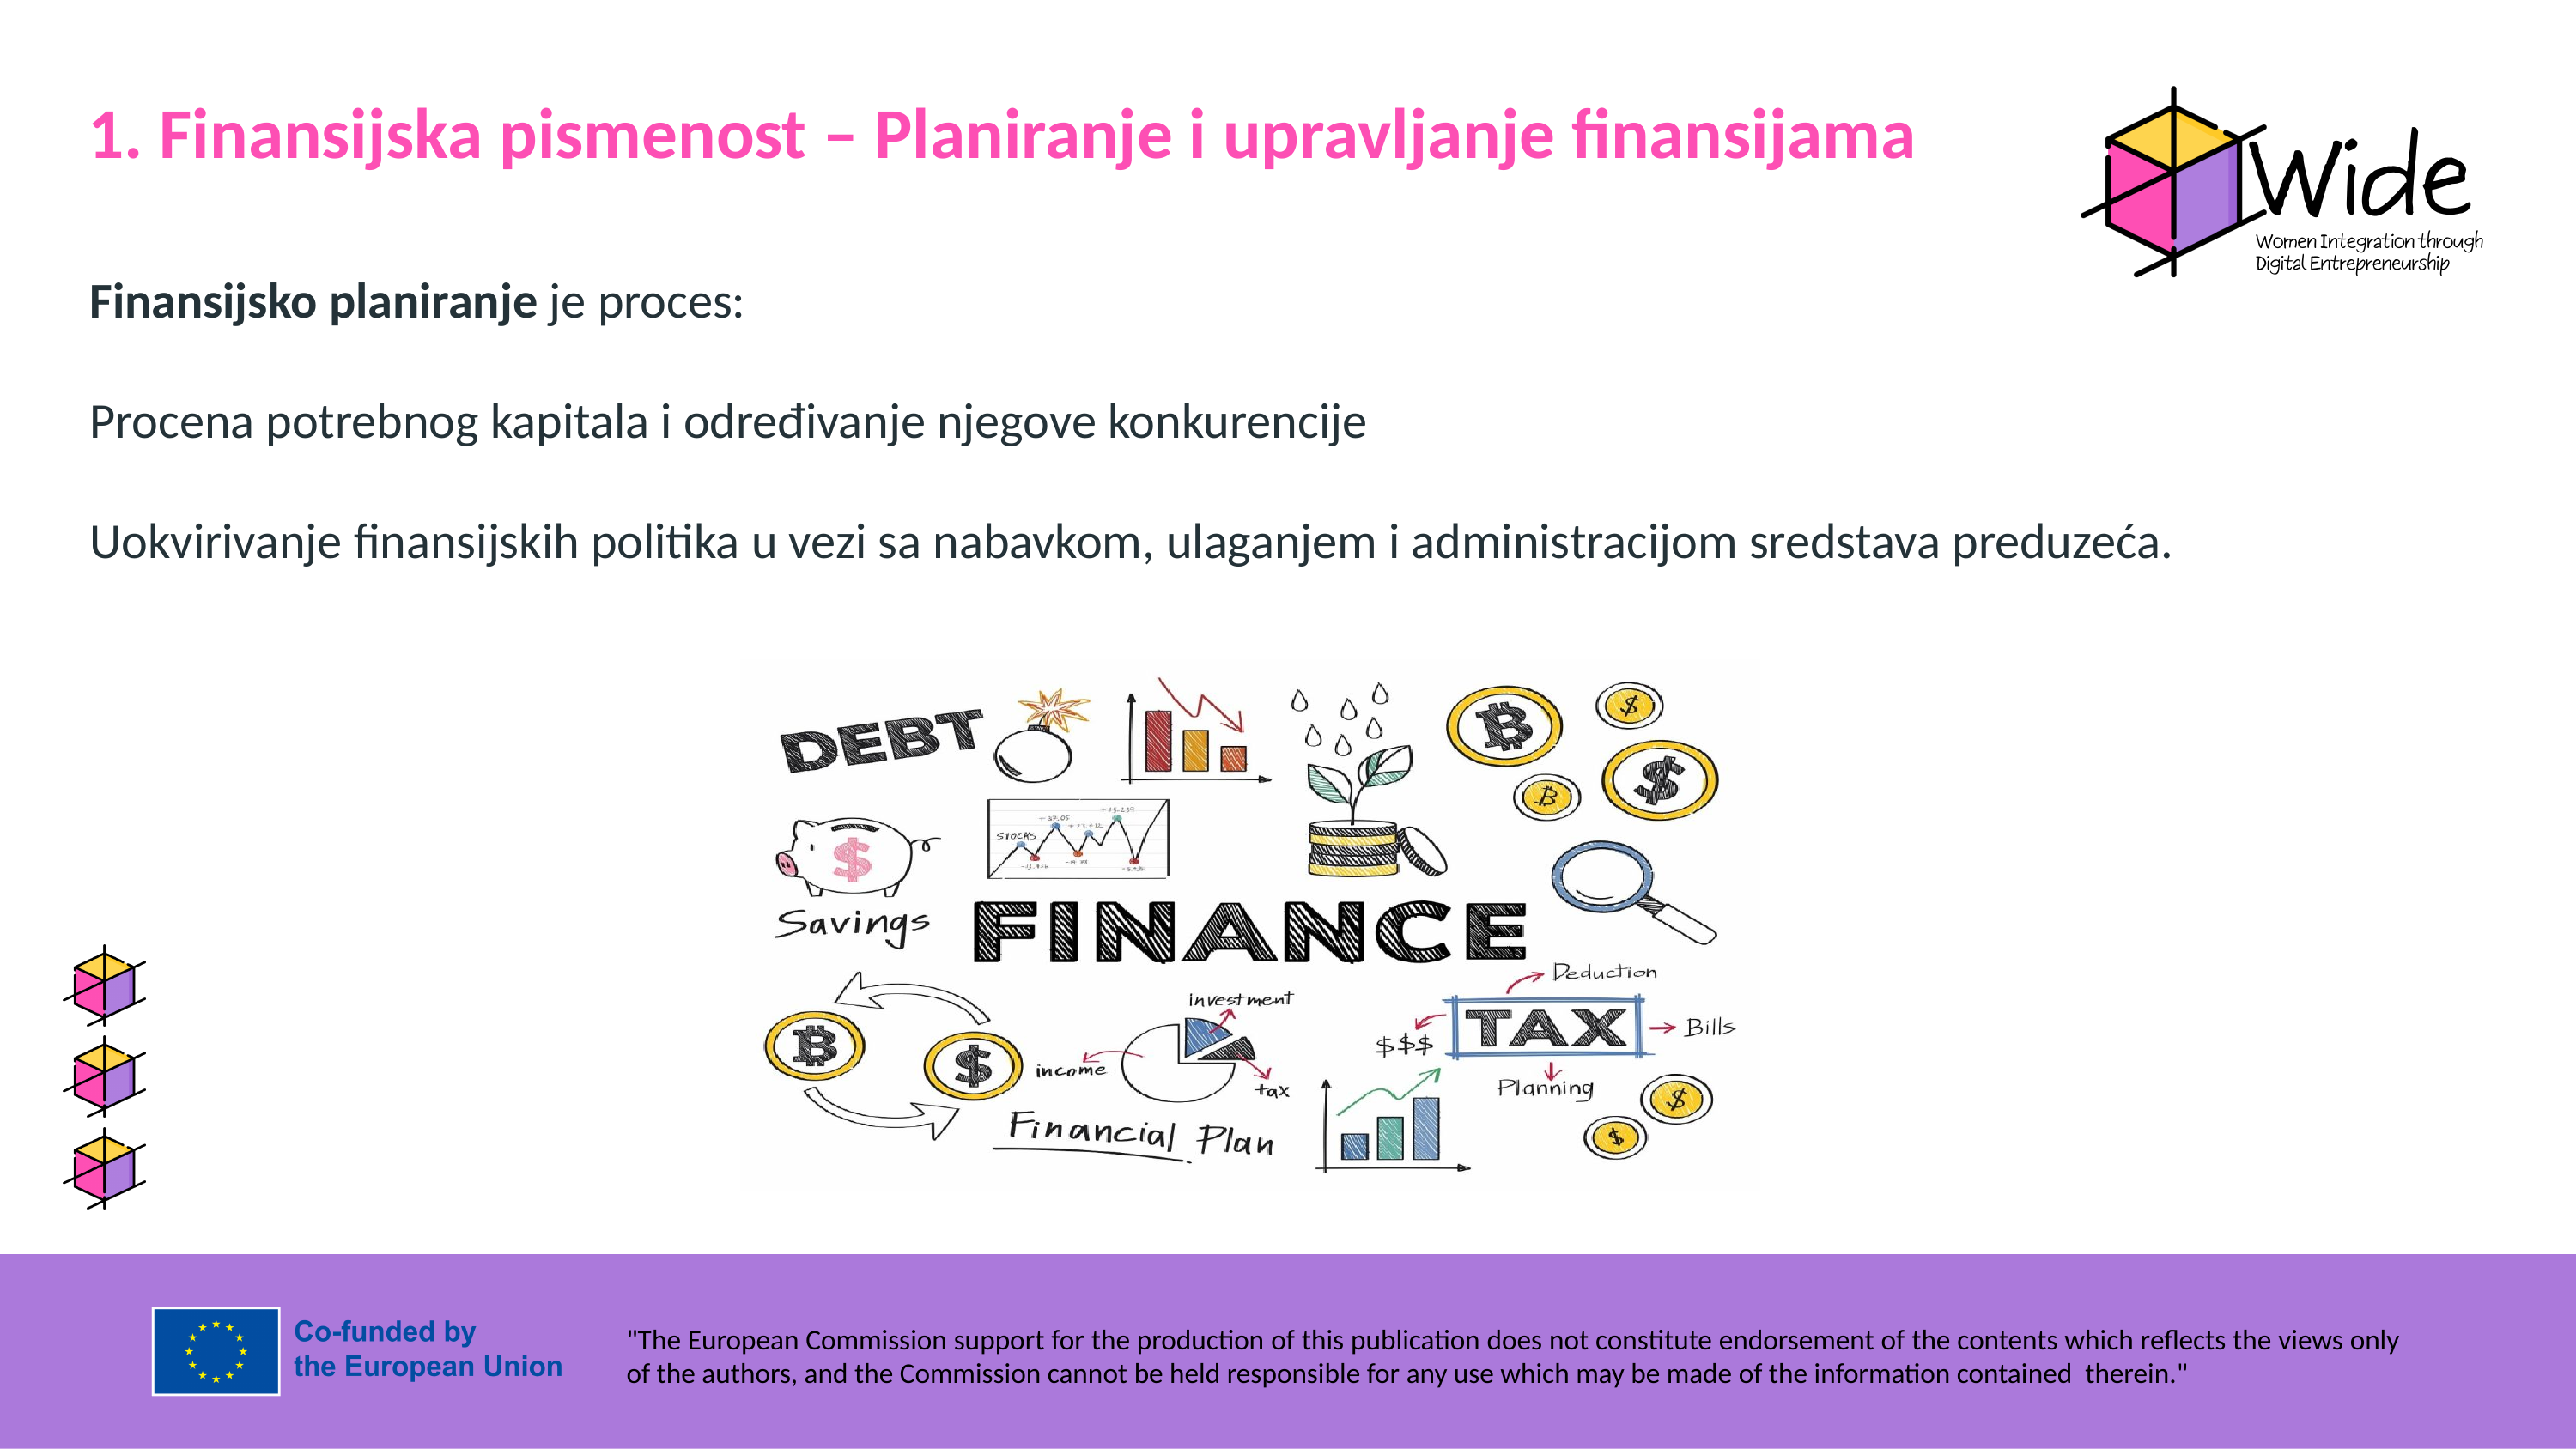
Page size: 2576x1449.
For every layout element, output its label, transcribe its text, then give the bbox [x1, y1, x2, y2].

picture [63, 944, 146, 1027]
picture [63, 1127, 146, 1210]
text_box Finansijsko planiranje je proces: Procena potrebnog kapitala i određivanje njegove konkurencije Uokvirivanje finansijskih politika u vezi sa nabavkom, ulaganjem i administracijom sredstava preduzeća. [76, 262, 2460, 575]
picture [740, 659, 1761, 1191]
text_box 1. Finansijska pismenost – Planiranje i upravljanje finansijama [75, 80, 2022, 179]
picture [2017, 27, 2552, 336]
picture [149, 1304, 593, 1399]
picture [63, 1035, 146, 1118]
